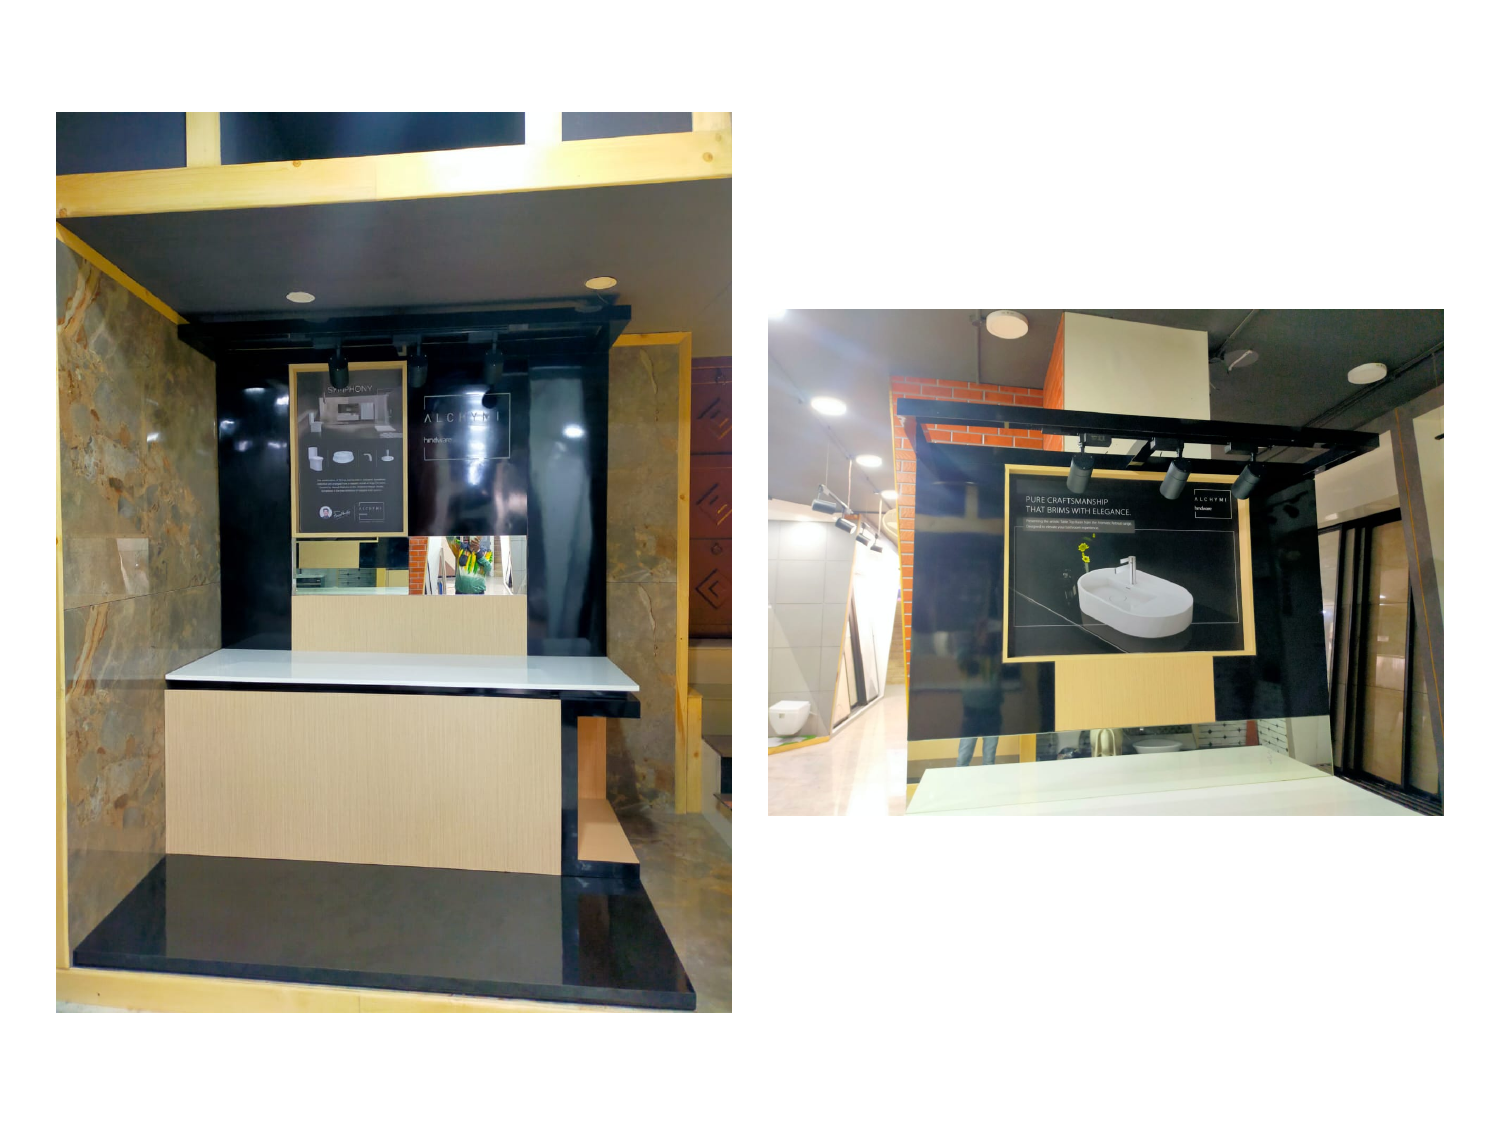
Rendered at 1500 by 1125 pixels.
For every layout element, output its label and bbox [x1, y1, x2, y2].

picture [768, 309, 1444, 816]
picture [55, 112, 732, 1013]
